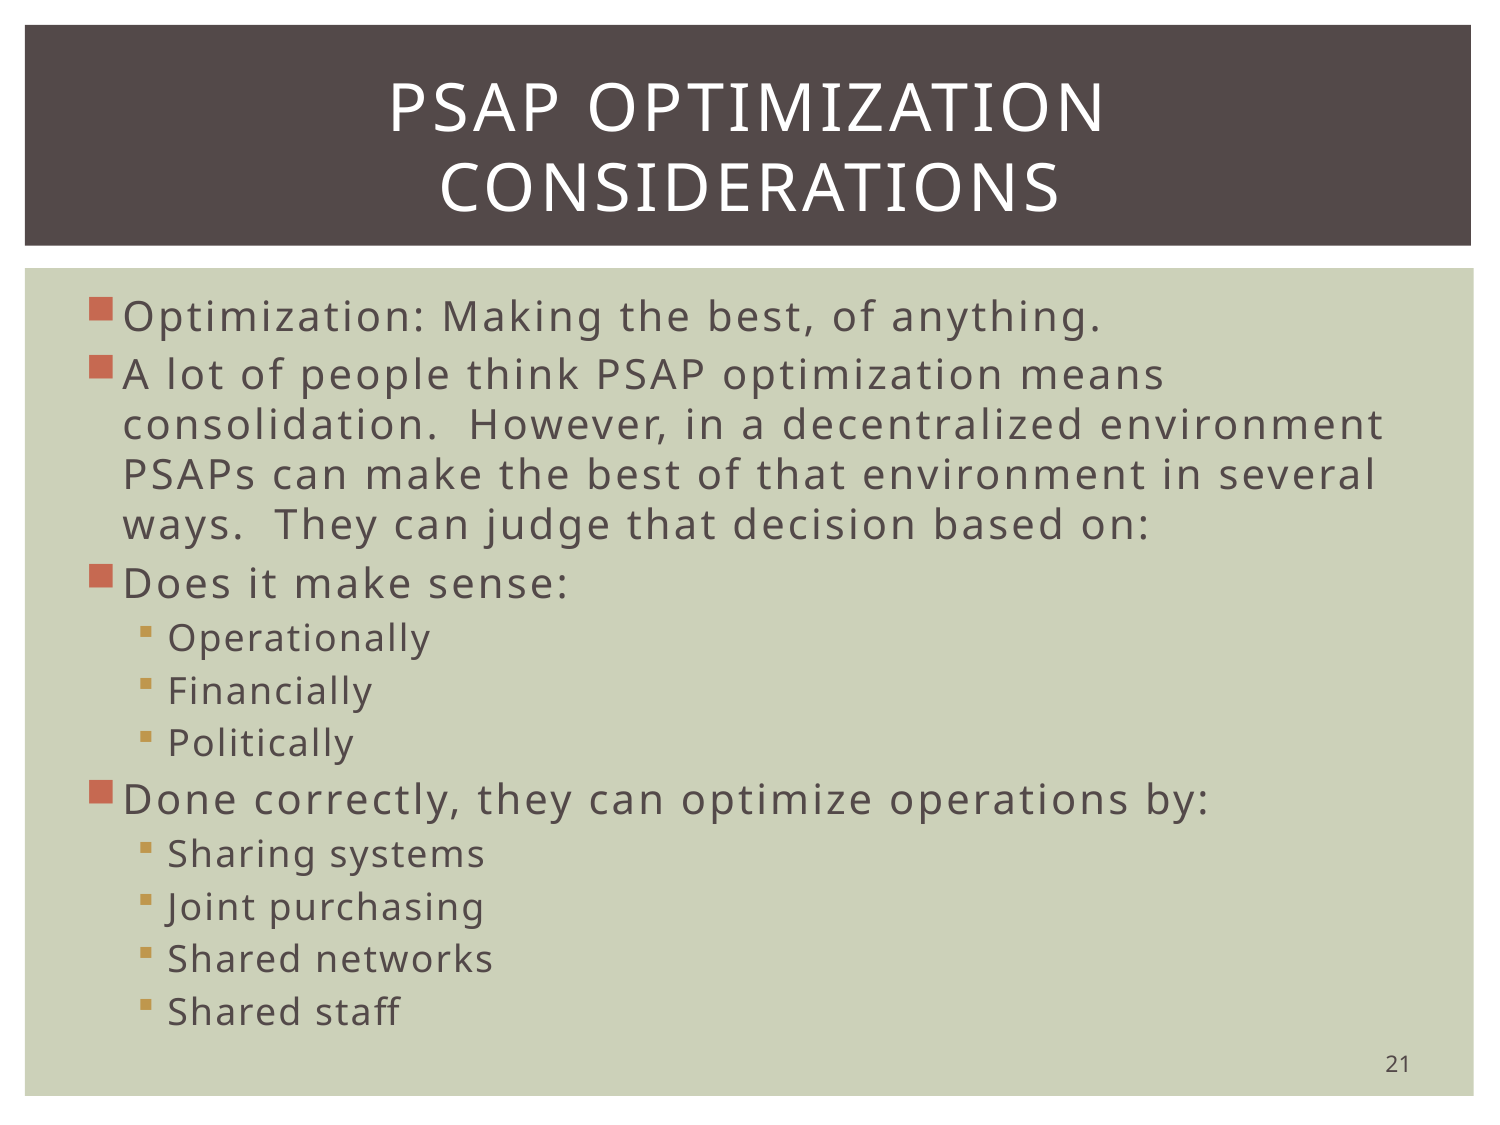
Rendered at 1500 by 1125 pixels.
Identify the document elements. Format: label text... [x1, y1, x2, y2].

list Optimization: Making the best, of anything. A lot of people think PSAP optimization means consolidation. However, in a decentralized environment PSAPs can make the best of that environment in several ways. They can judge that decision based on: Does it make sense: Operationally Financially Politically Done correctly, they can optimize operations by: Sharing systems Joint purchasing Shared networks Shared staff [62, 281, 1442, 1075]
title PSAP Optimization Considerations [62, 58, 1438, 232]
slide_number 21 [1349, 1041, 1448, 1089]
